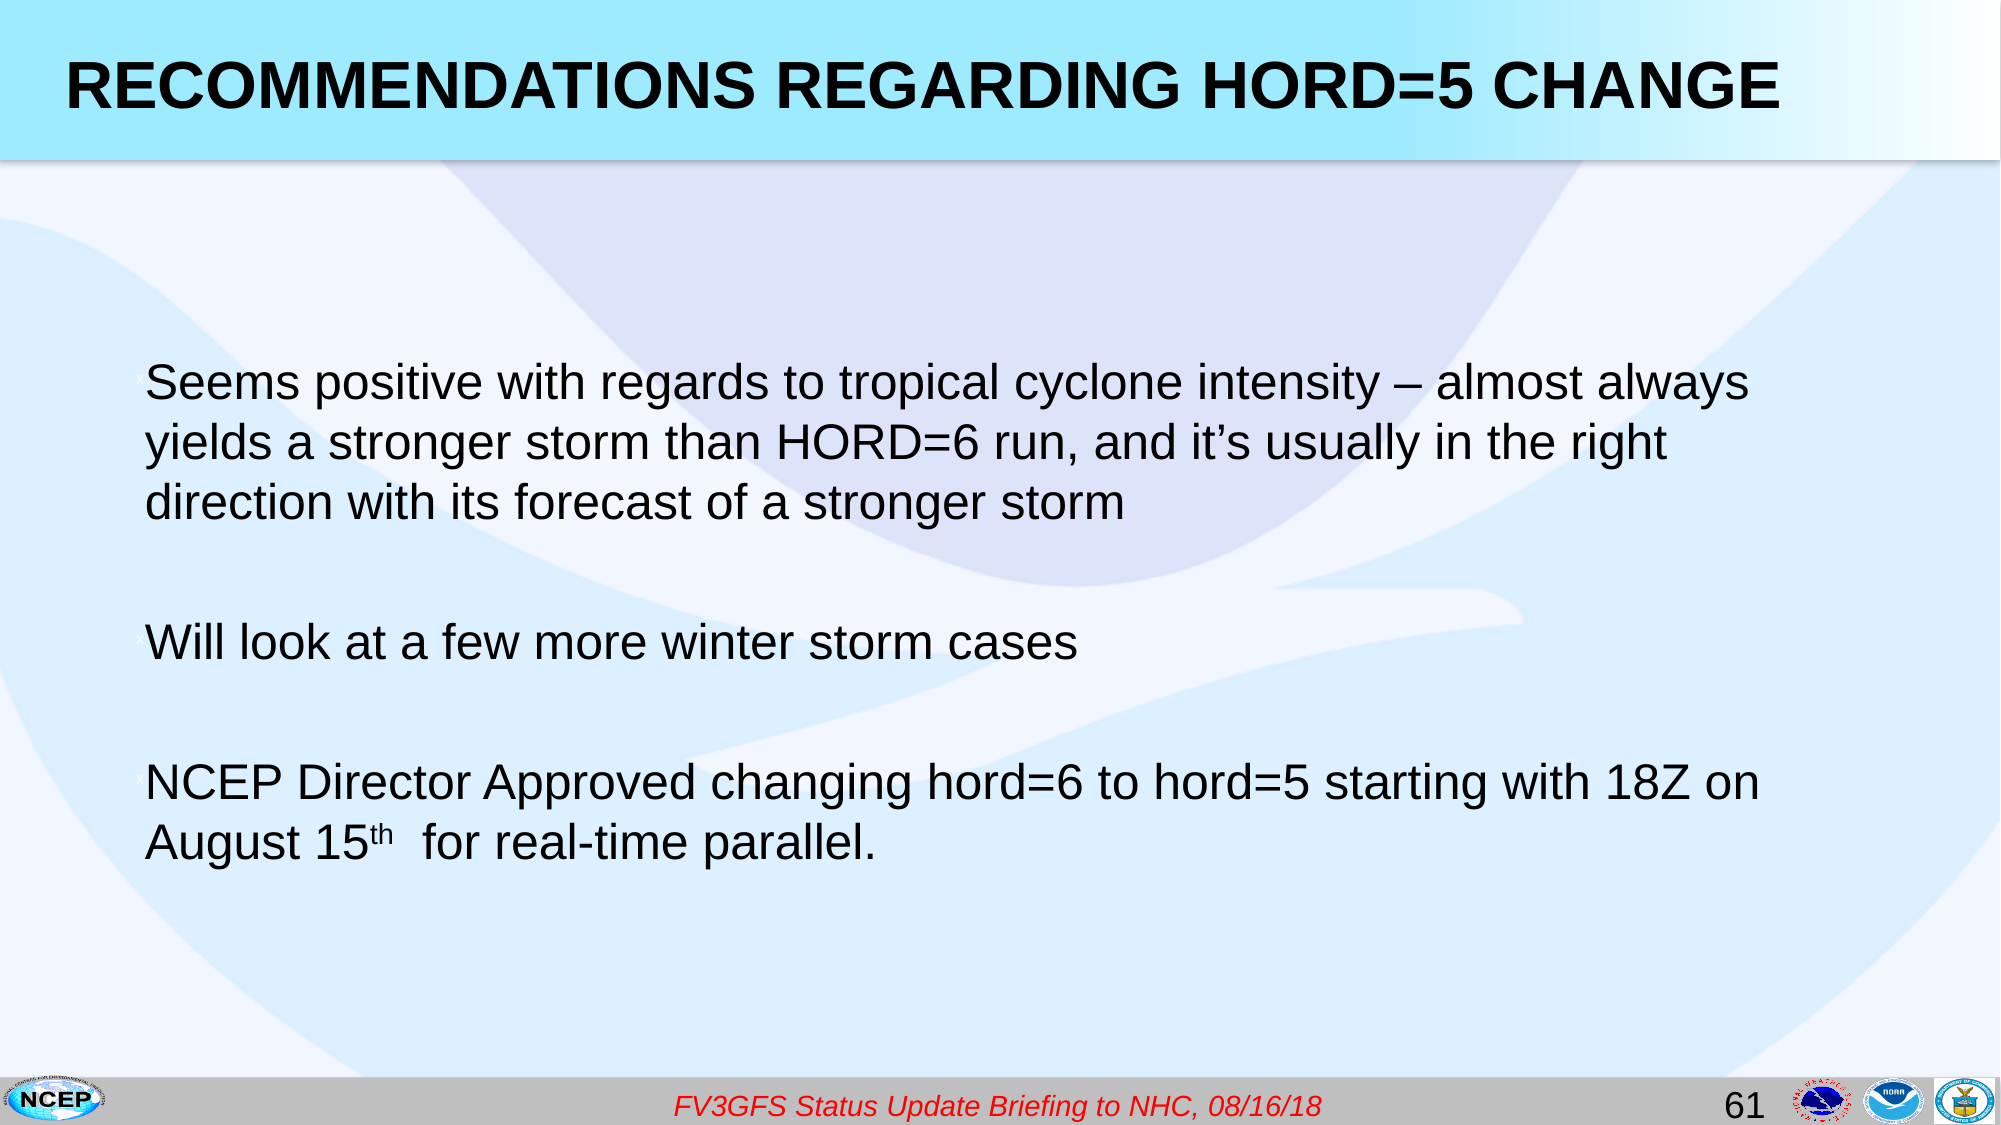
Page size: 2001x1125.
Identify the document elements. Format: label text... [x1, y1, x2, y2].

picture [0, 159, 2000, 1121]
picture [1972, 1105, 1995, 1124]
picture [1863, 1078, 1924, 1124]
picture [1981, 1106, 1991, 1117]
picture [1972, 1078, 1995, 1097]
list Seems positive with regards to tropical cyclone intensity – almost always yields a stronger storm than HORD=6 run, and it’s usually in the right direction with its forecast of a stronger storm Will look at a few more winter storm cases NCEP Director Approved changing hord=6 to hord=5 starting with 18Z on August 15th for real-time parallel. [121, 341, 1847, 1056]
title RECOMMENDATIONS REGARDING HORD=5 CHANGE [49, 23, 1951, 141]
picture [1934, 1078, 1958, 1124]
picture [1791, 1078, 1852, 1124]
picture [1943, 1084, 1987, 1121]
picture [1979, 1084, 1989, 1093]
